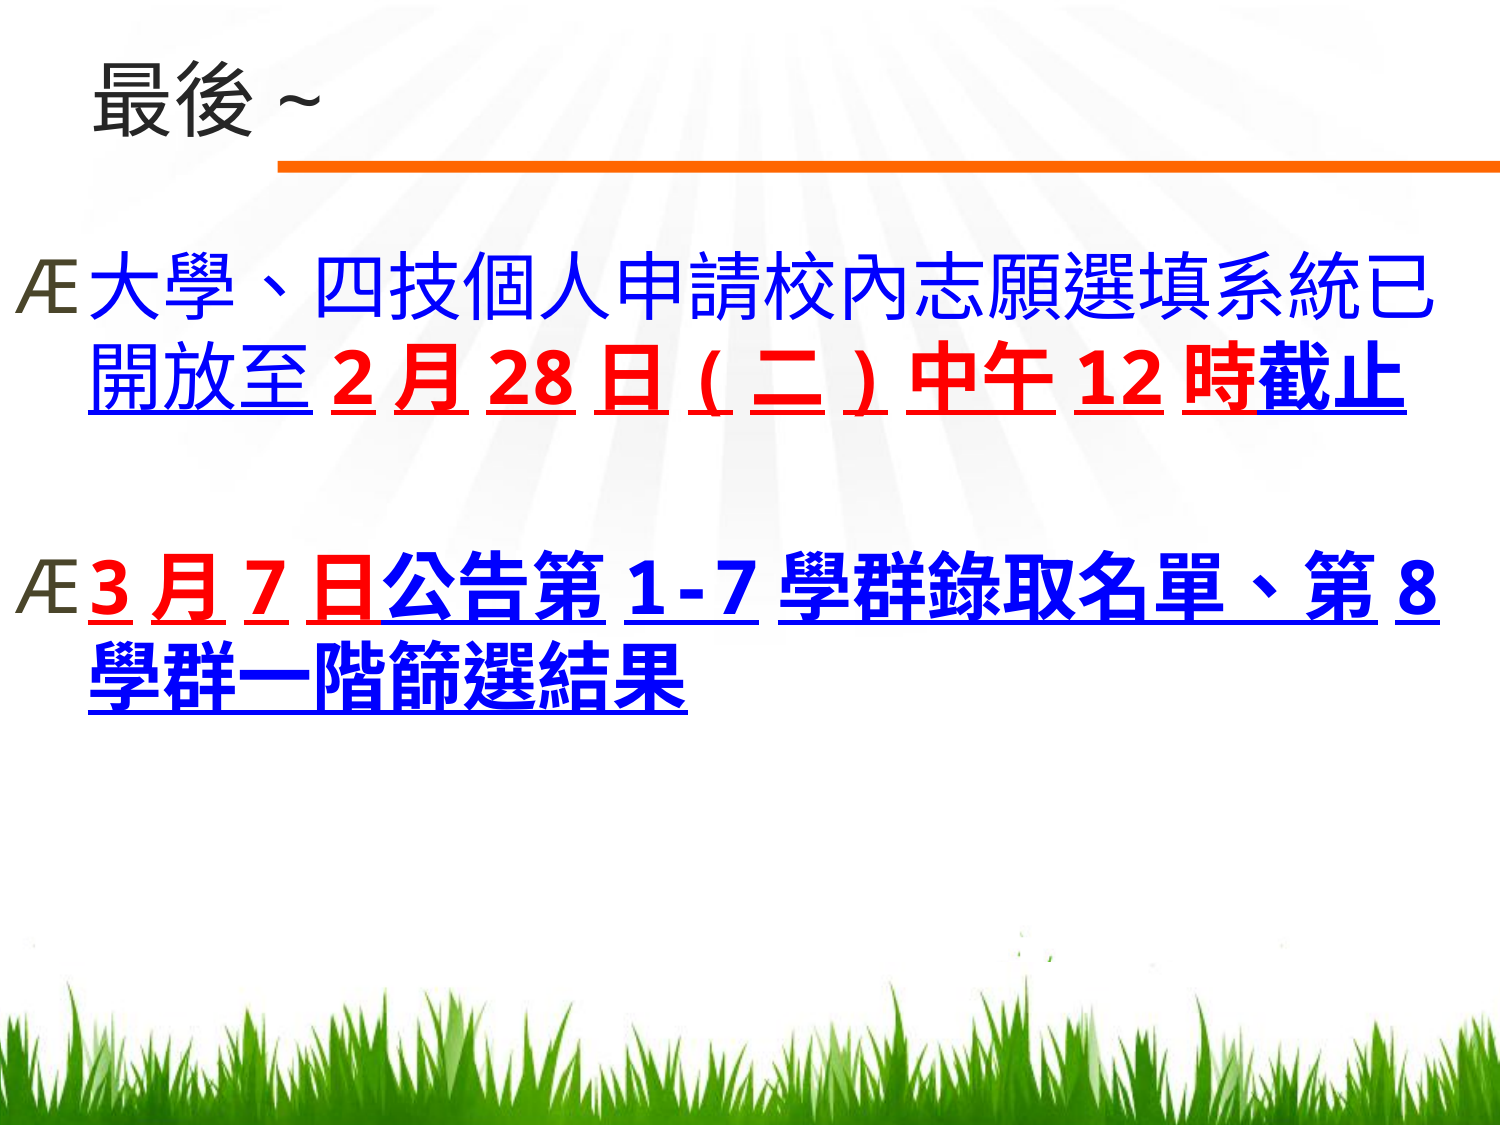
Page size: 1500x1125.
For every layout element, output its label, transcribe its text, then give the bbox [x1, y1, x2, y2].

title 最後~ [75, 45, 1425, 149]
list 大學、四技個人申請校內志願選填系統已開放至2月28日(二)中午12時截止 3月7日公告第1-7學群錄取名單、第8學群一階篩選結果 [0, 231, 1483, 1005]
picture [0, 0, 1500, 1125]
